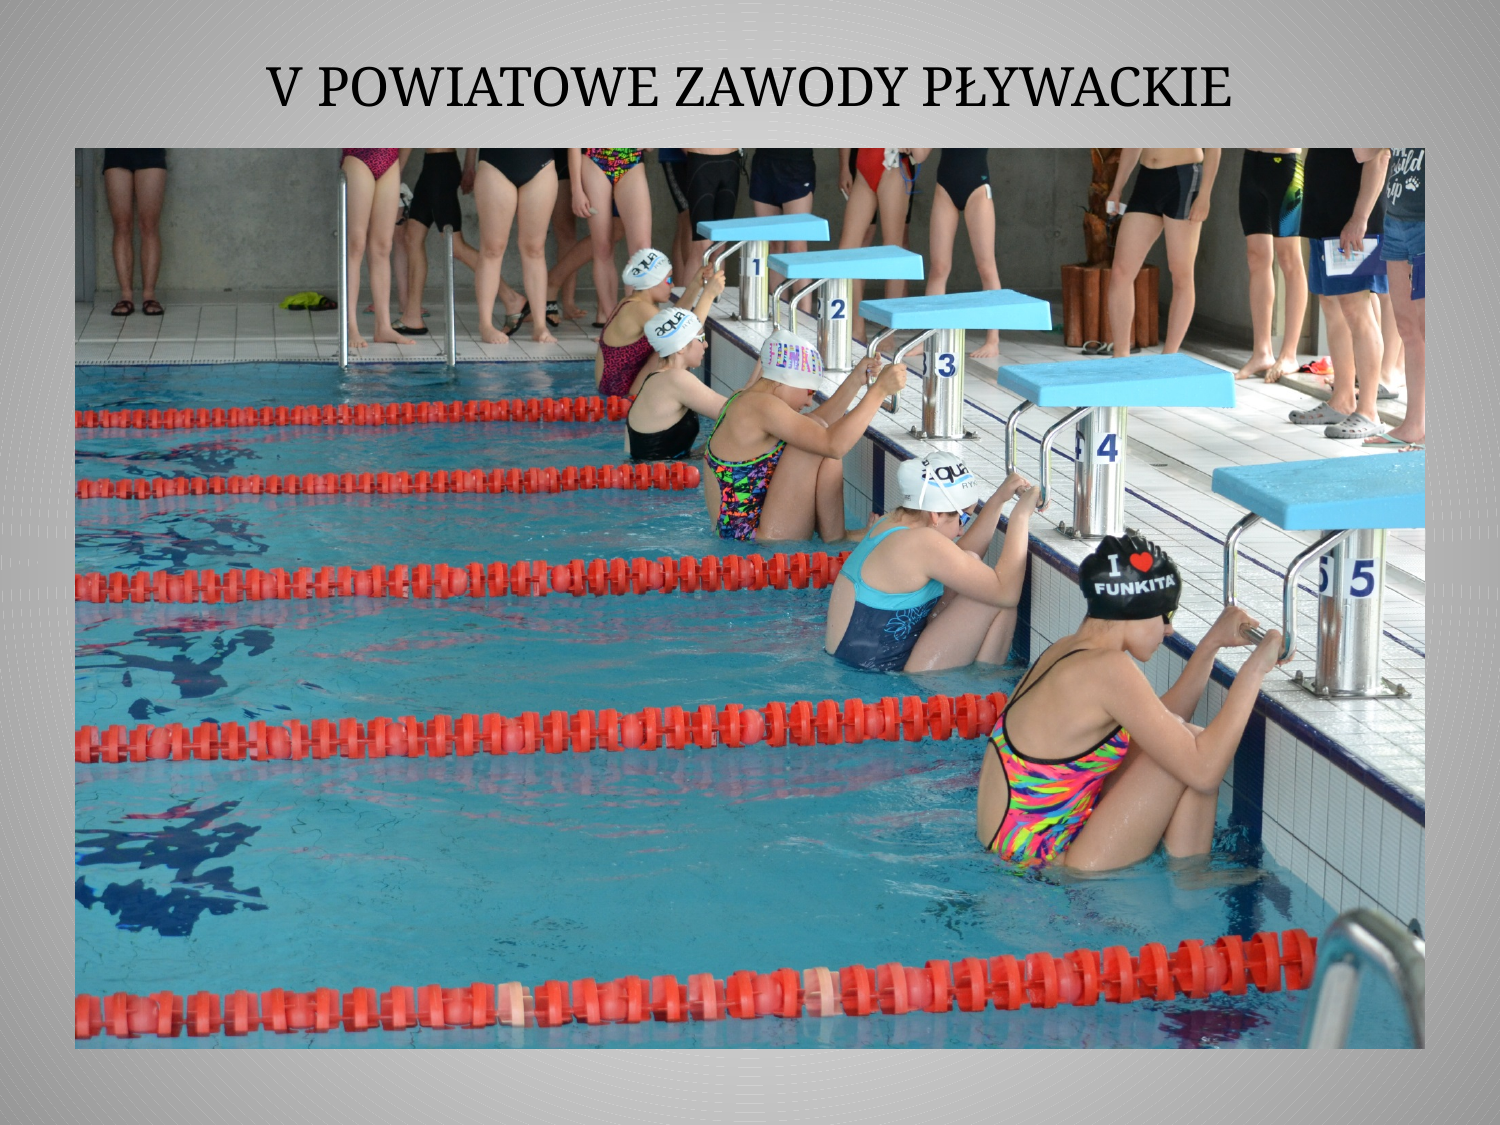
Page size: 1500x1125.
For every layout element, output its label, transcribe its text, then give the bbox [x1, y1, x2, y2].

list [74, 148, 1426, 1050]
title V POWIATOWE ZAWODY PŁYWACKIE [75, 45, 1425, 126]
